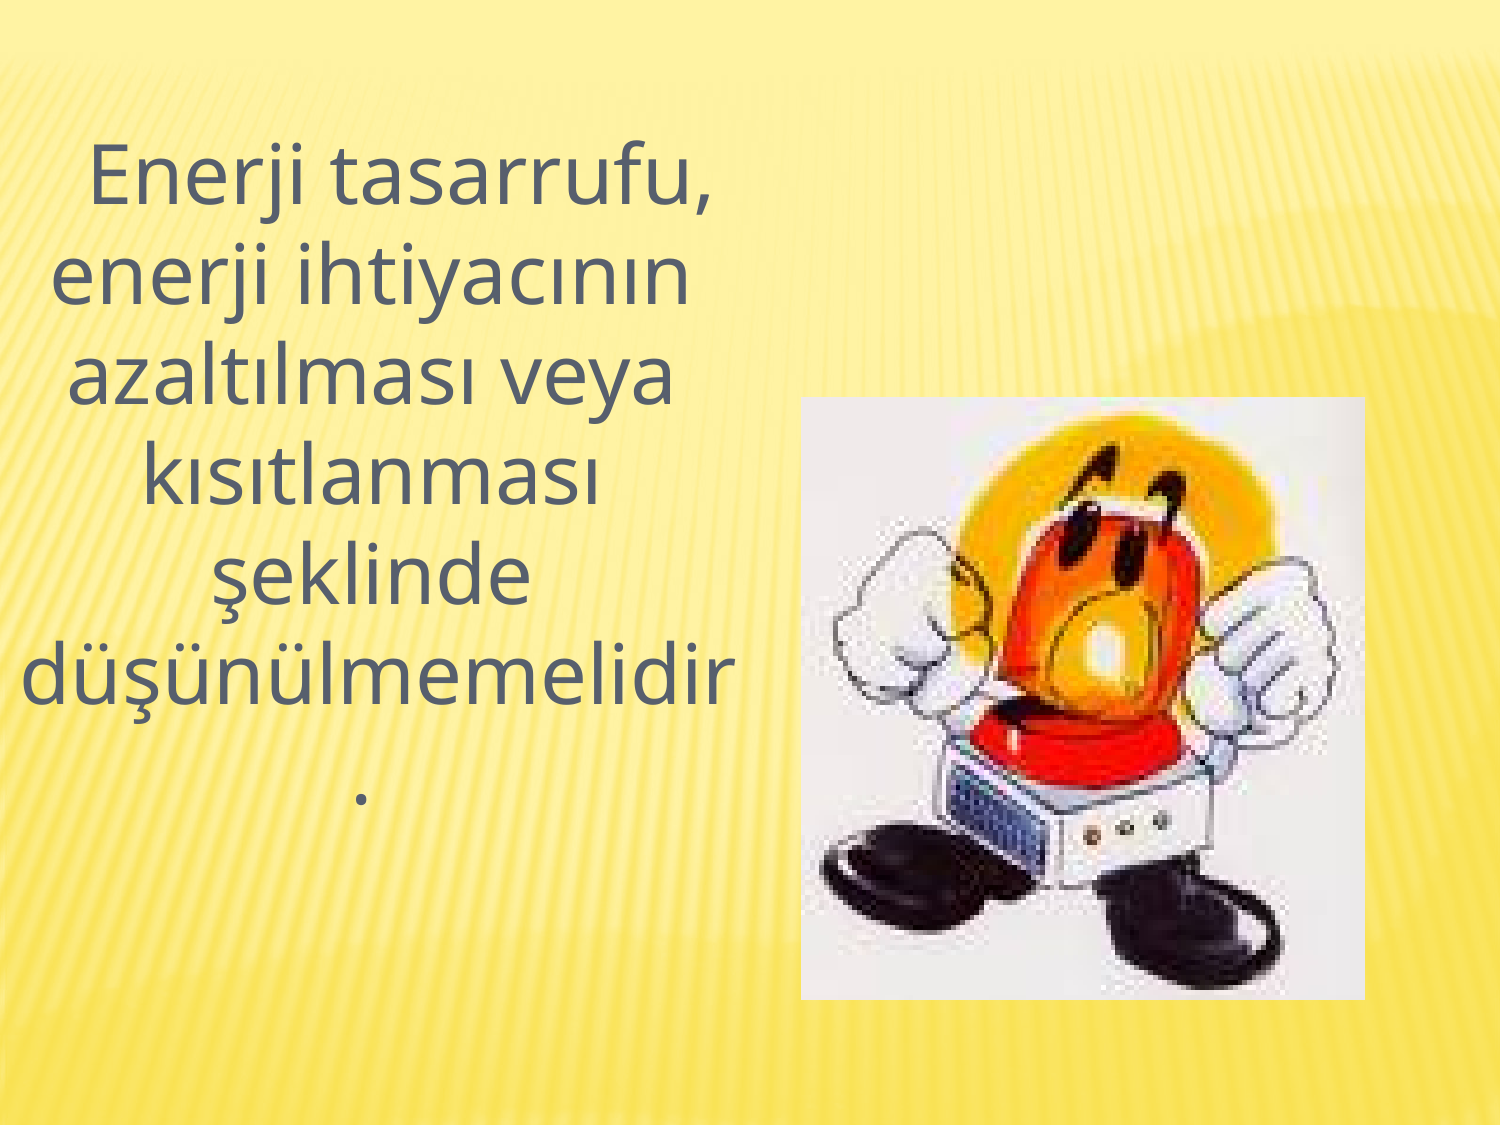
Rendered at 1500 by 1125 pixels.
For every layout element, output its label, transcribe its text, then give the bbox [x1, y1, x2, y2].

subtitle Enerji tasarrufu, enerji ihtiyacının azaltılması veya kısıtlanması şeklinde düşünülmemelidir. [0, 113, 745, 835]
picture [800, 396, 1365, 1000]
